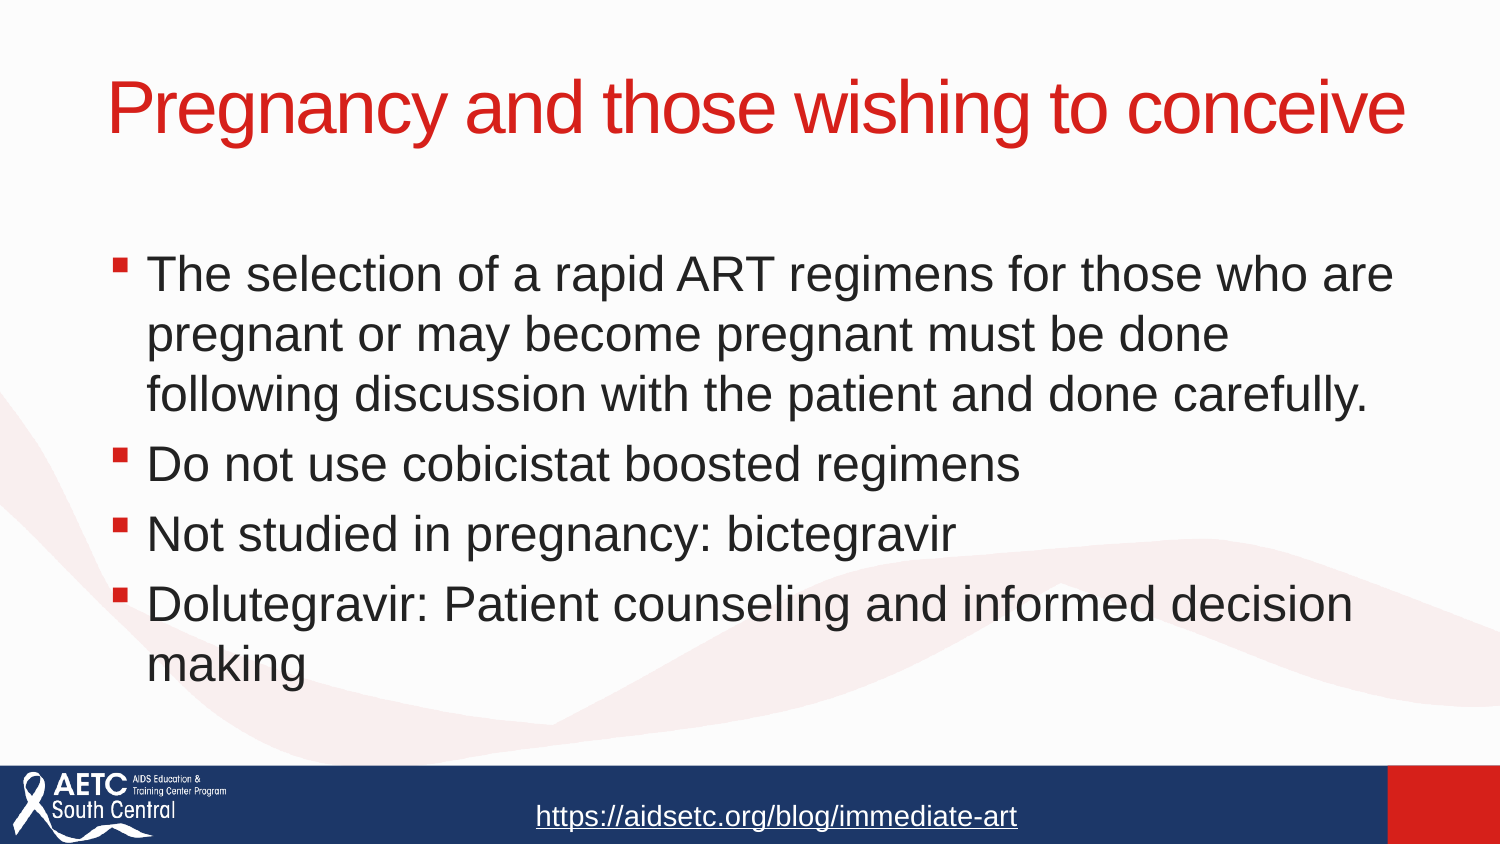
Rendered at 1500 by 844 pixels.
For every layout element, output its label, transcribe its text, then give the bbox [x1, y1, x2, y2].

picture [12, 770, 227, 844]
title Pregnancy and those wishing to conceive [75, 33, 1440, 175]
text_box https://aidsetc.org/blog/immediate-art [520, 789, 1038, 844]
list The selection of a rapid ART regimens for those who are pregnant or may become pregnant must be done following discussion with the patient and done carefully. Do not use cobicistat boosted regimens Not studied in pregnancy: bictegravir Dolutegravir: Patient counseling and informed decision making [75, 234, 1440, 735]
